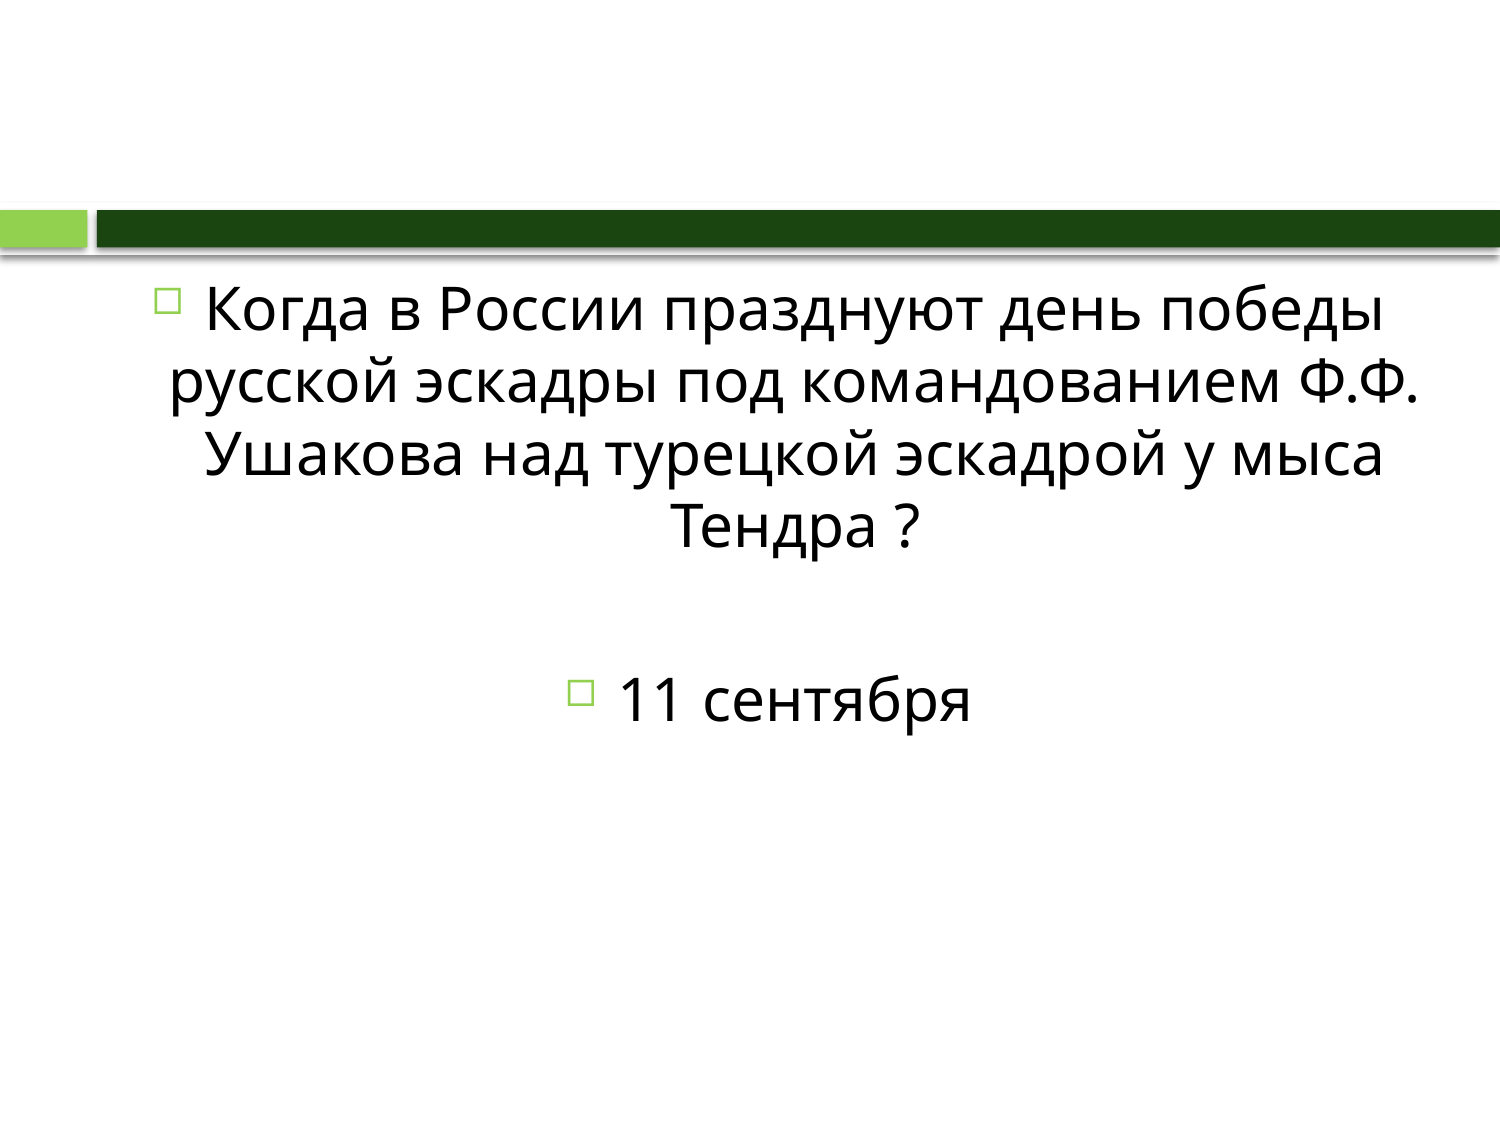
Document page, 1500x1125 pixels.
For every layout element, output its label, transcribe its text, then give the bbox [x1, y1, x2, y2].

list Когда в России празднуют день победы русской эскадры под командованием Ф.Ф. Ушакова над турецкой эскадрой у мыса Тендра ? 11 сентября [100, 262, 1438, 1000]
